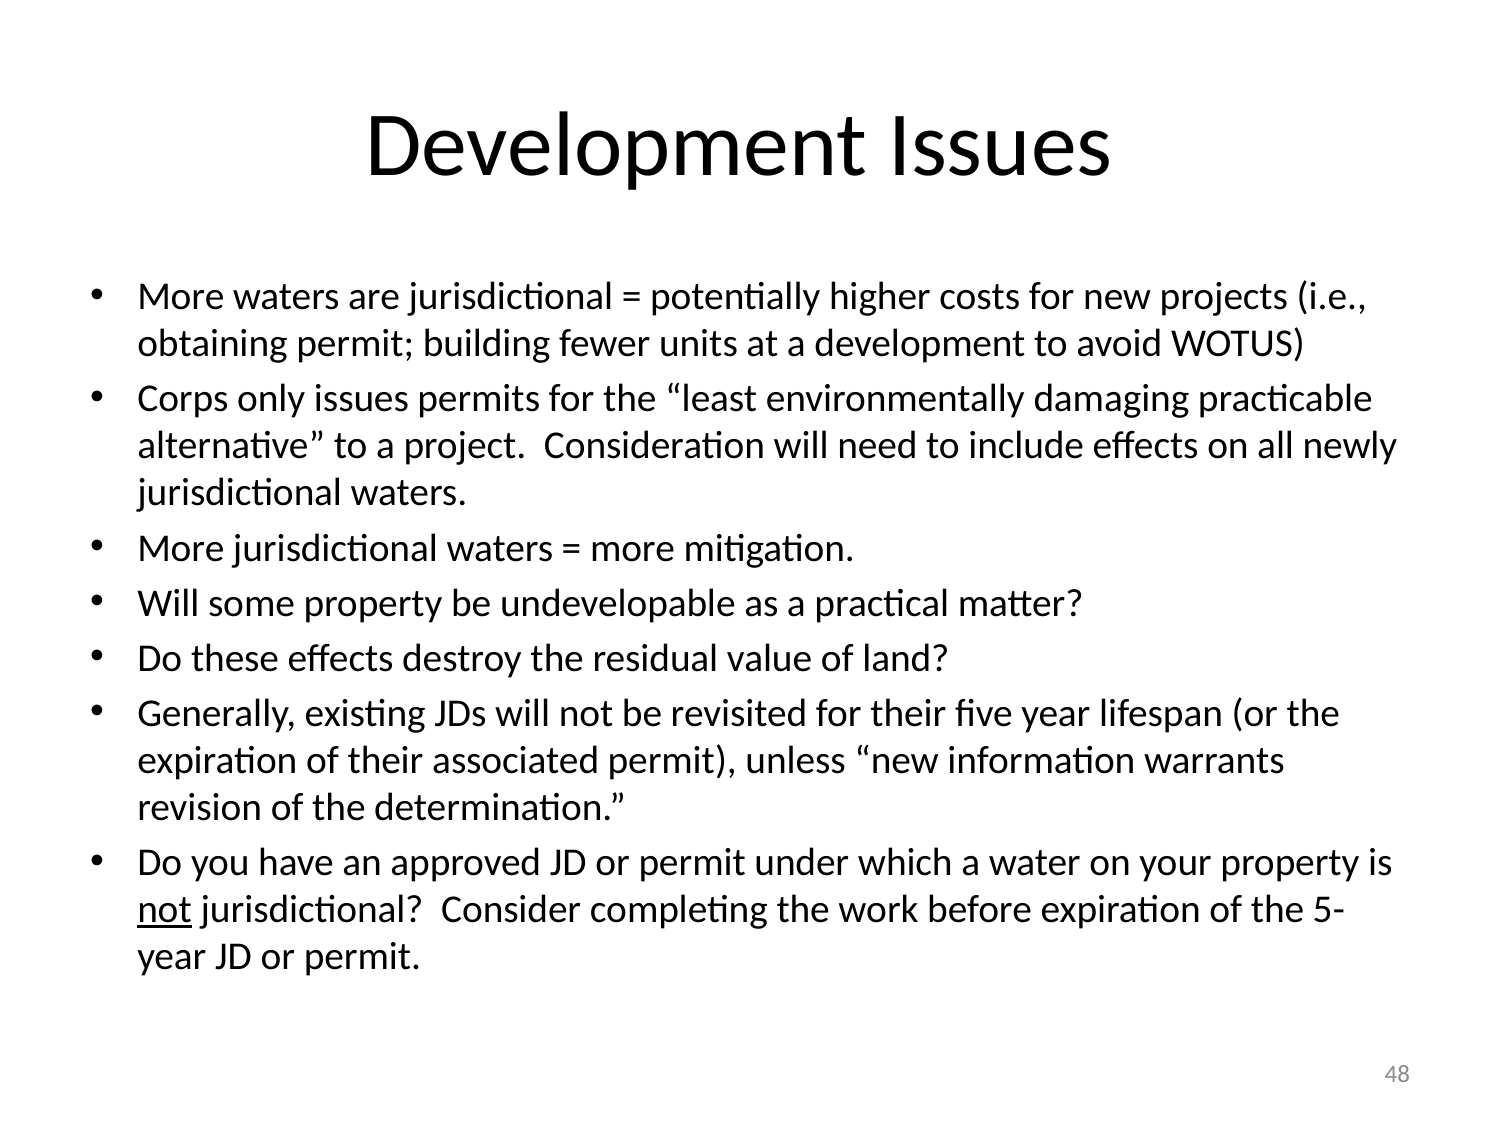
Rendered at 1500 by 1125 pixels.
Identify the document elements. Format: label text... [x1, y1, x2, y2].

slide_number 48 [1074, 1042, 1425, 1103]
list More waters are jurisdictional = potentially higher costs for new projects (i.e., obtaining permit; building fewer units at a development to avoid WOTUS) Corps only issues permits for the “least environmentally damaging practicable alternative” to a project. Consideration will need to include effects on all newly jurisdictional waters. More jurisdictional waters = more mitigation. Will some property be undevelopable as a practical matter? Do these effects destroy the residual value of land? Generally, existing JDs will not be revisited for their five year lifespan (or the expiration of their associated permit), unless “new information warrants revision of the determination.” Do you have an approved JD or permit under which a water on your property is not jurisdictional? Consider completing the work before expiration of the 5-year JD or permit. [75, 262, 1425, 1005]
title Development Issues [75, 45, 1425, 233]
